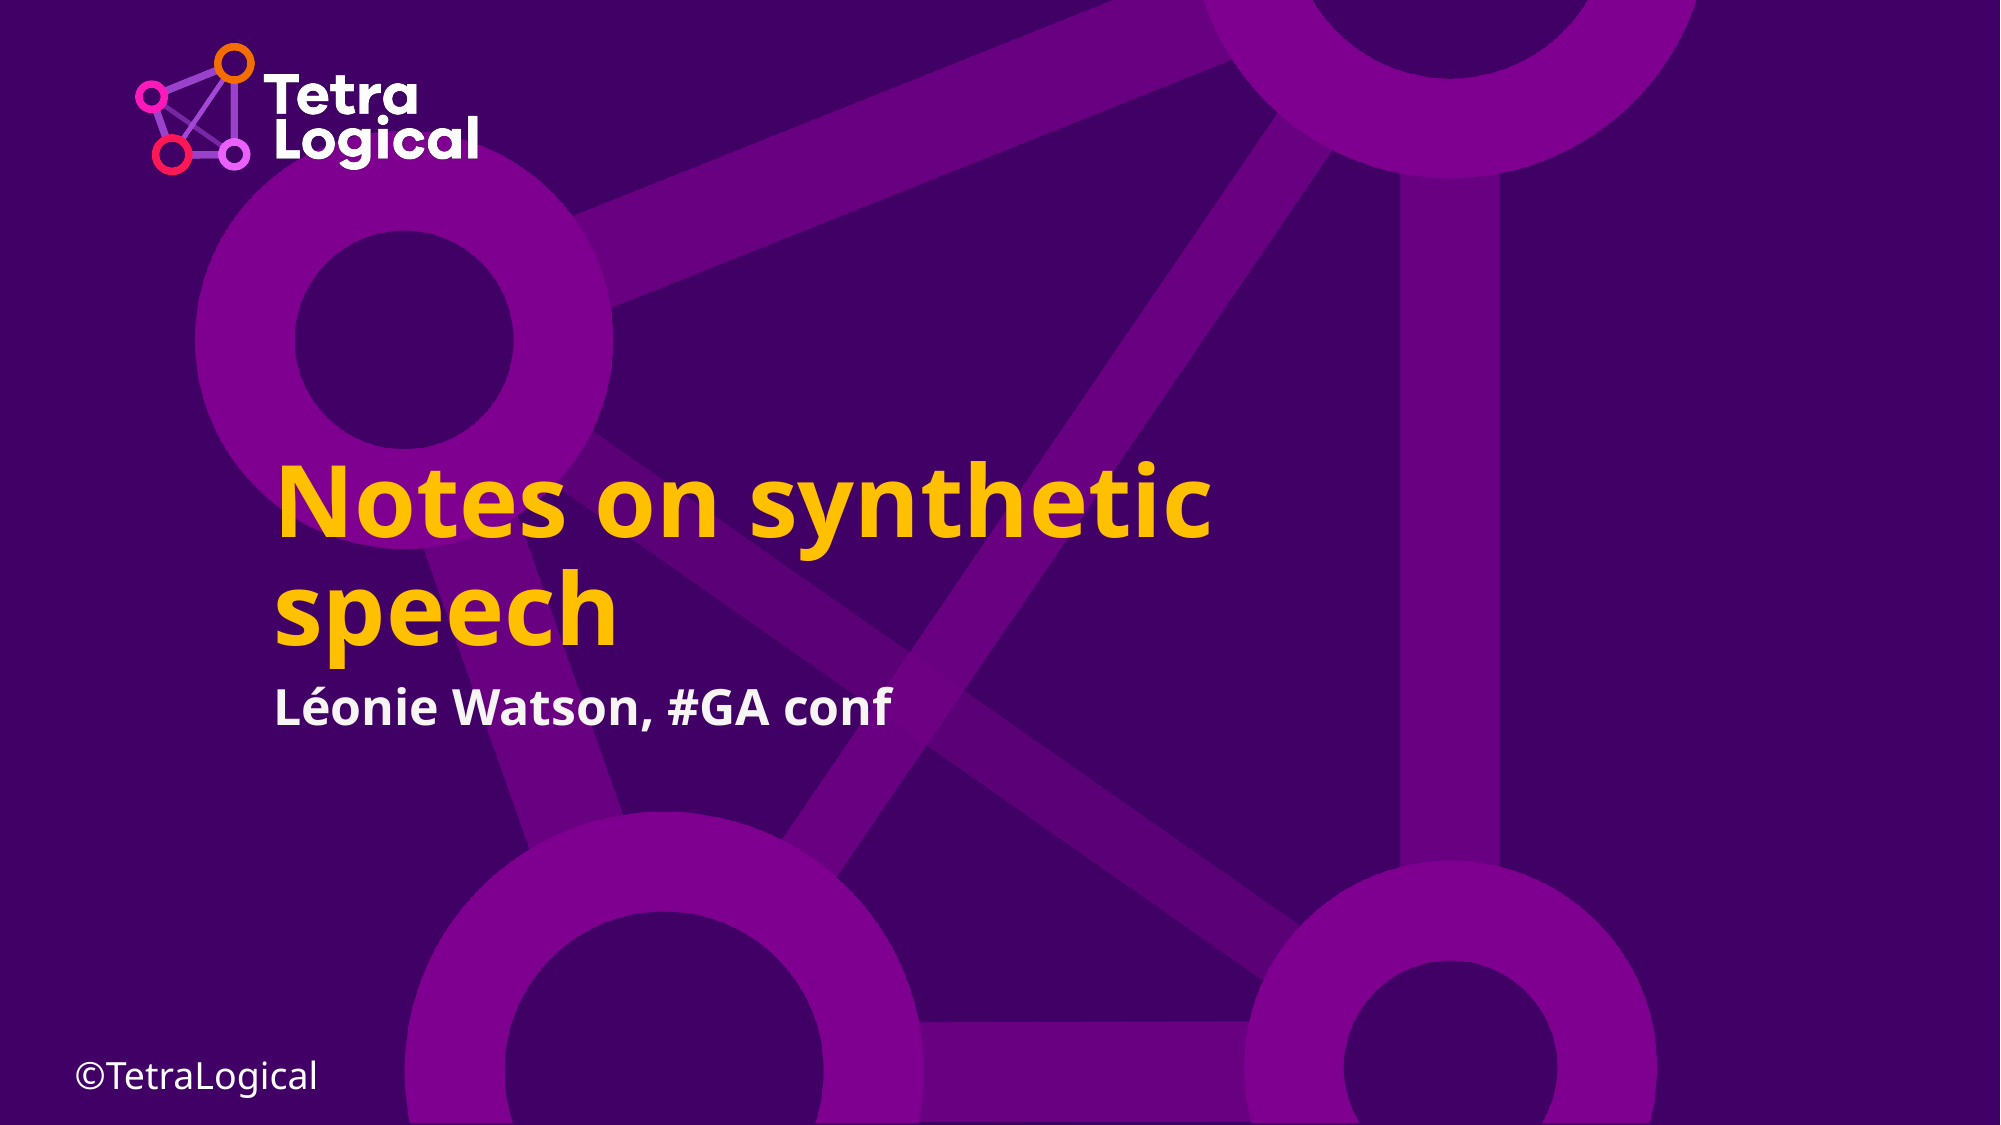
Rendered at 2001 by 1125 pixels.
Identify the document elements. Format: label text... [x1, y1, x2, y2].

picture [99, 0, 1803, 1123]
title Notes on synthetic speech [273, 252, 1491, 667]
subtitle Léonie Watson, #GA conf [273, 681, 1491, 954]
